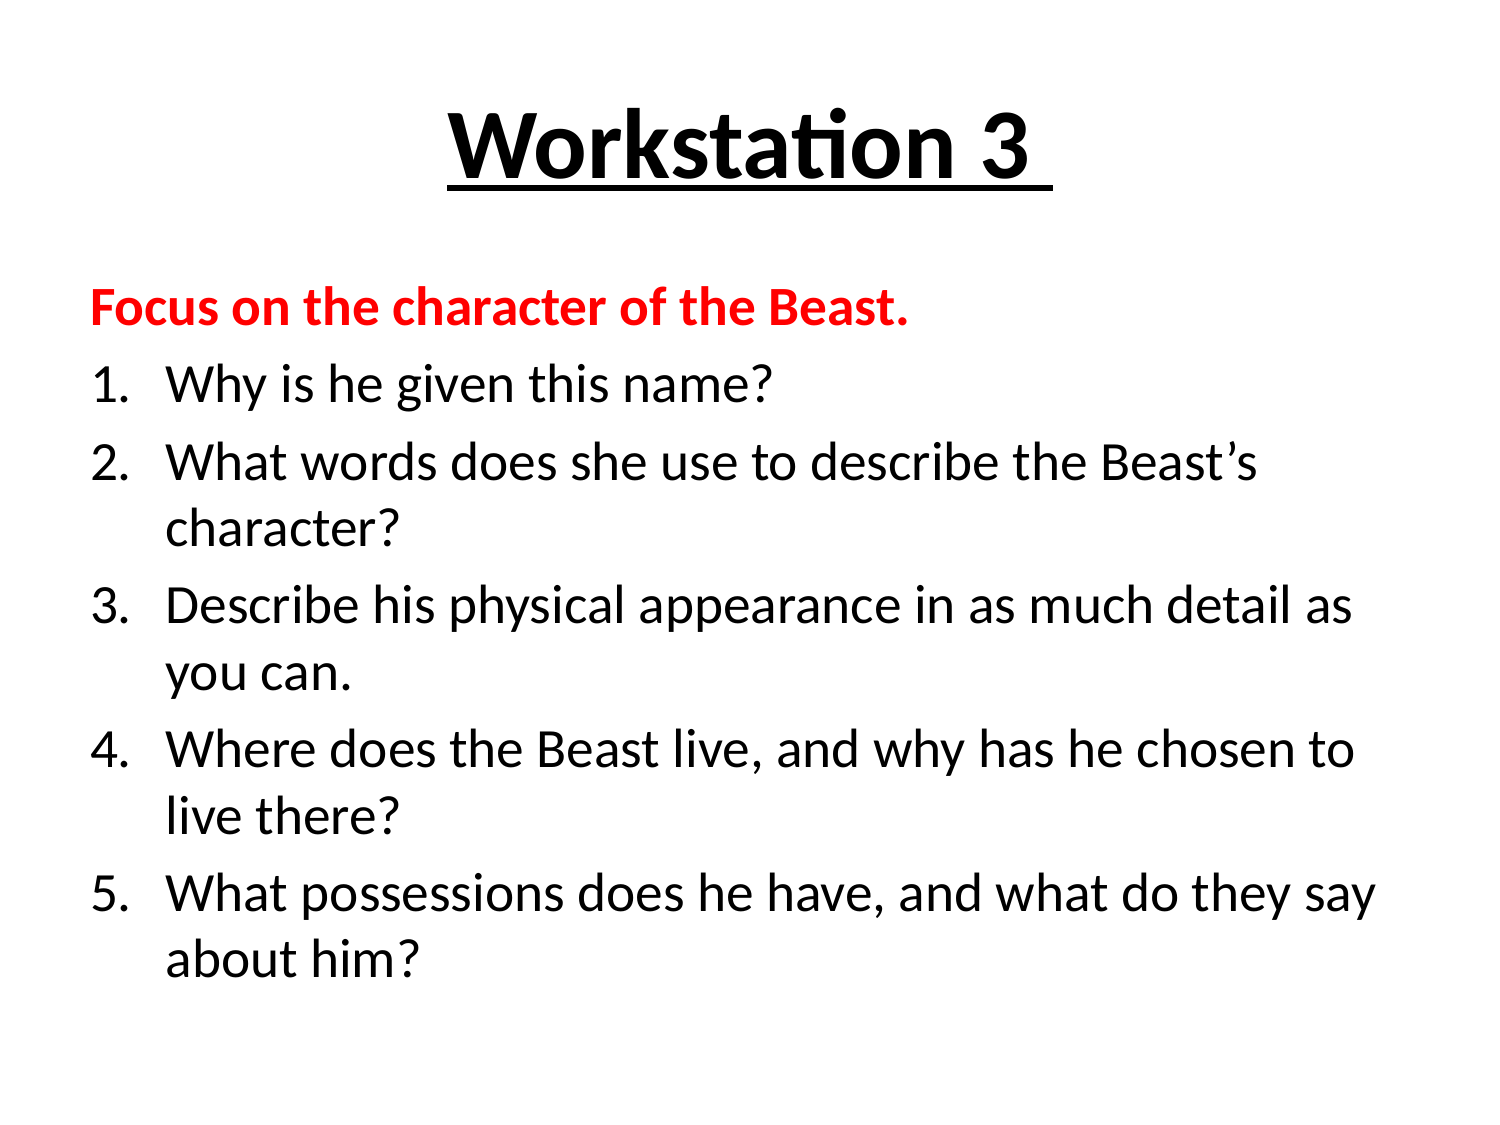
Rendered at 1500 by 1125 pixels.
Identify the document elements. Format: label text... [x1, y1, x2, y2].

title Workstation 3 [75, 45, 1425, 233]
list Focus on the character of the Beast. Why is he given this name? What words does she use to describe the Beast’s character? Describe his physical appearance in as much detail as you can. Where does the Beast live, and why has he chosen to live there? What possessions does he have, and what do they say about him? [75, 262, 1425, 1005]
